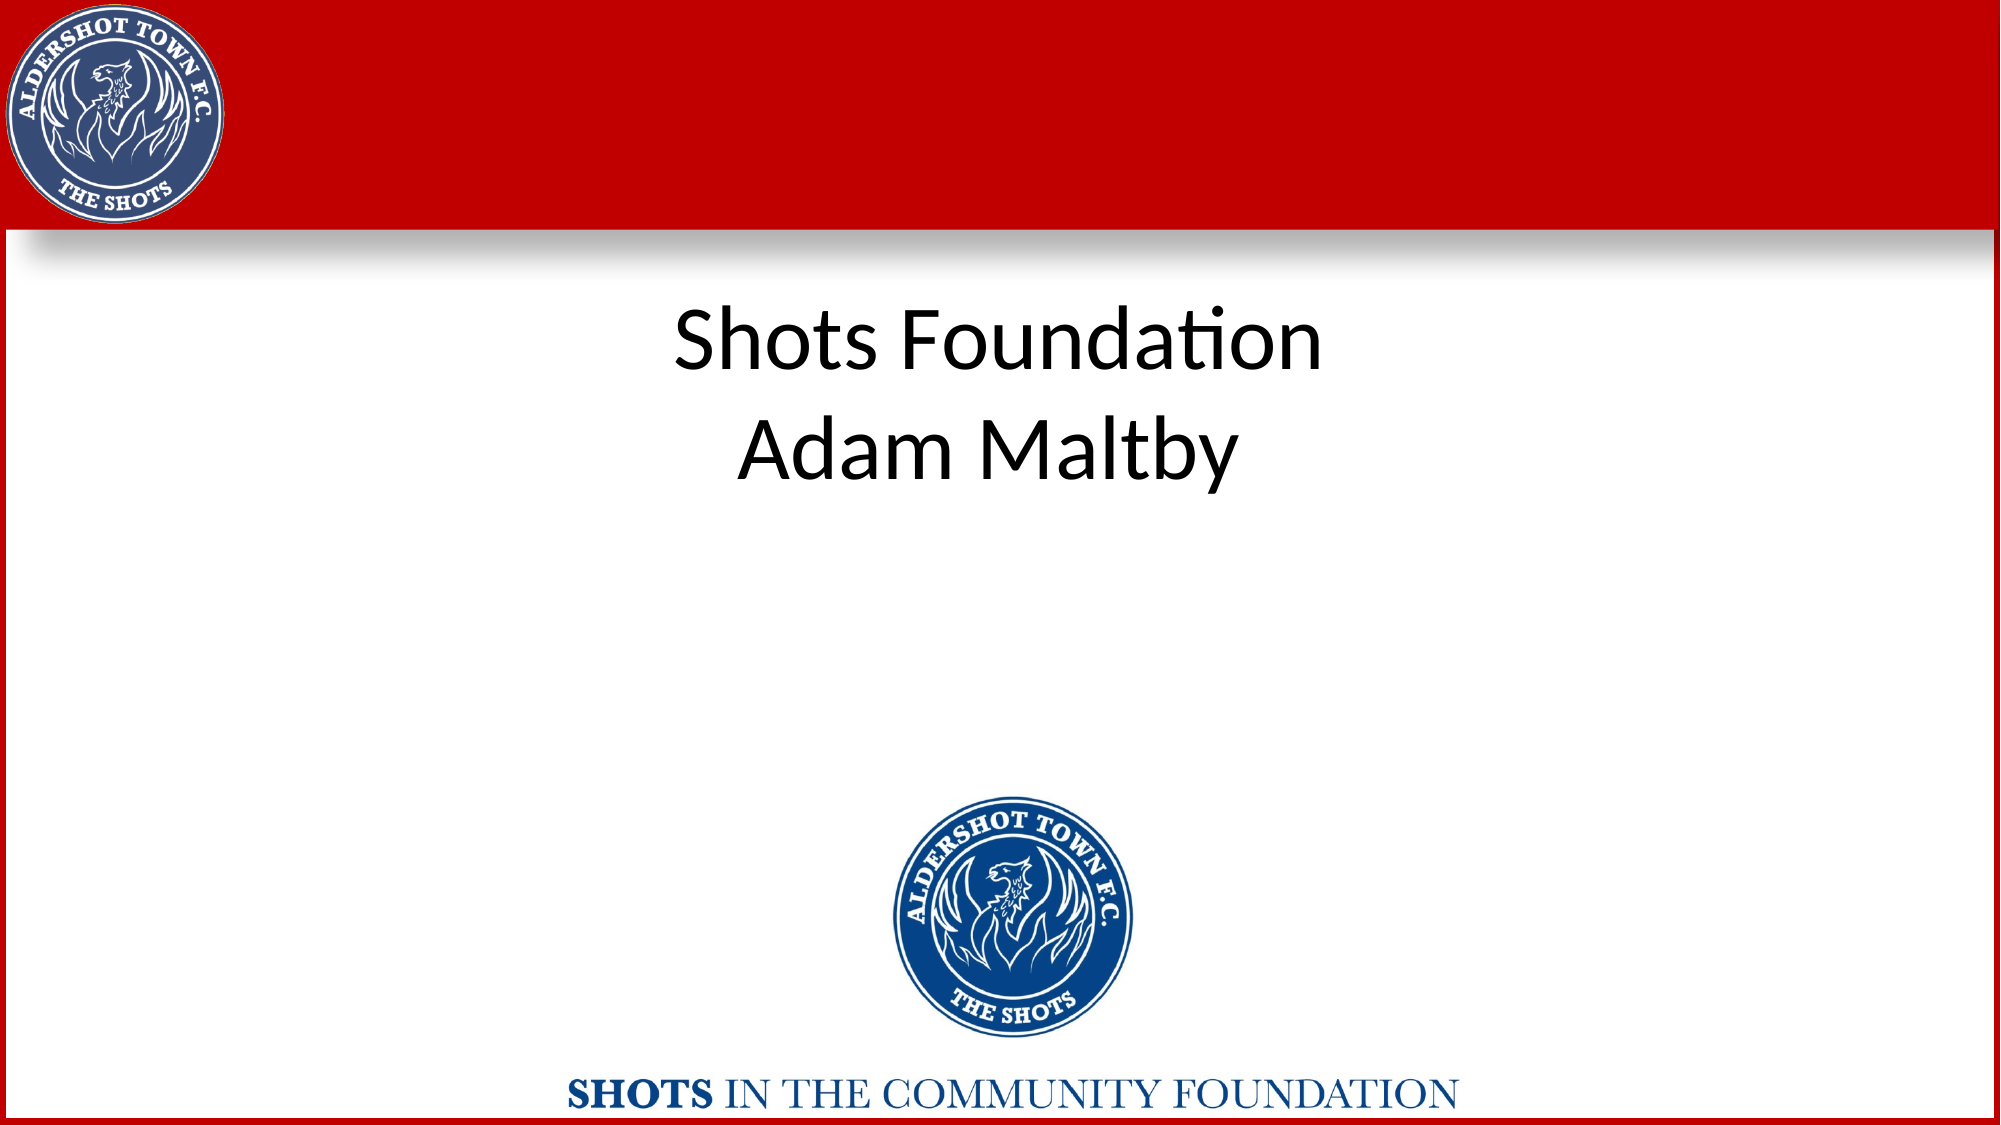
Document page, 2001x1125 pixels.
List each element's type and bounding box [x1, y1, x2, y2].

text_box [0, 0, 2000, 1125]
